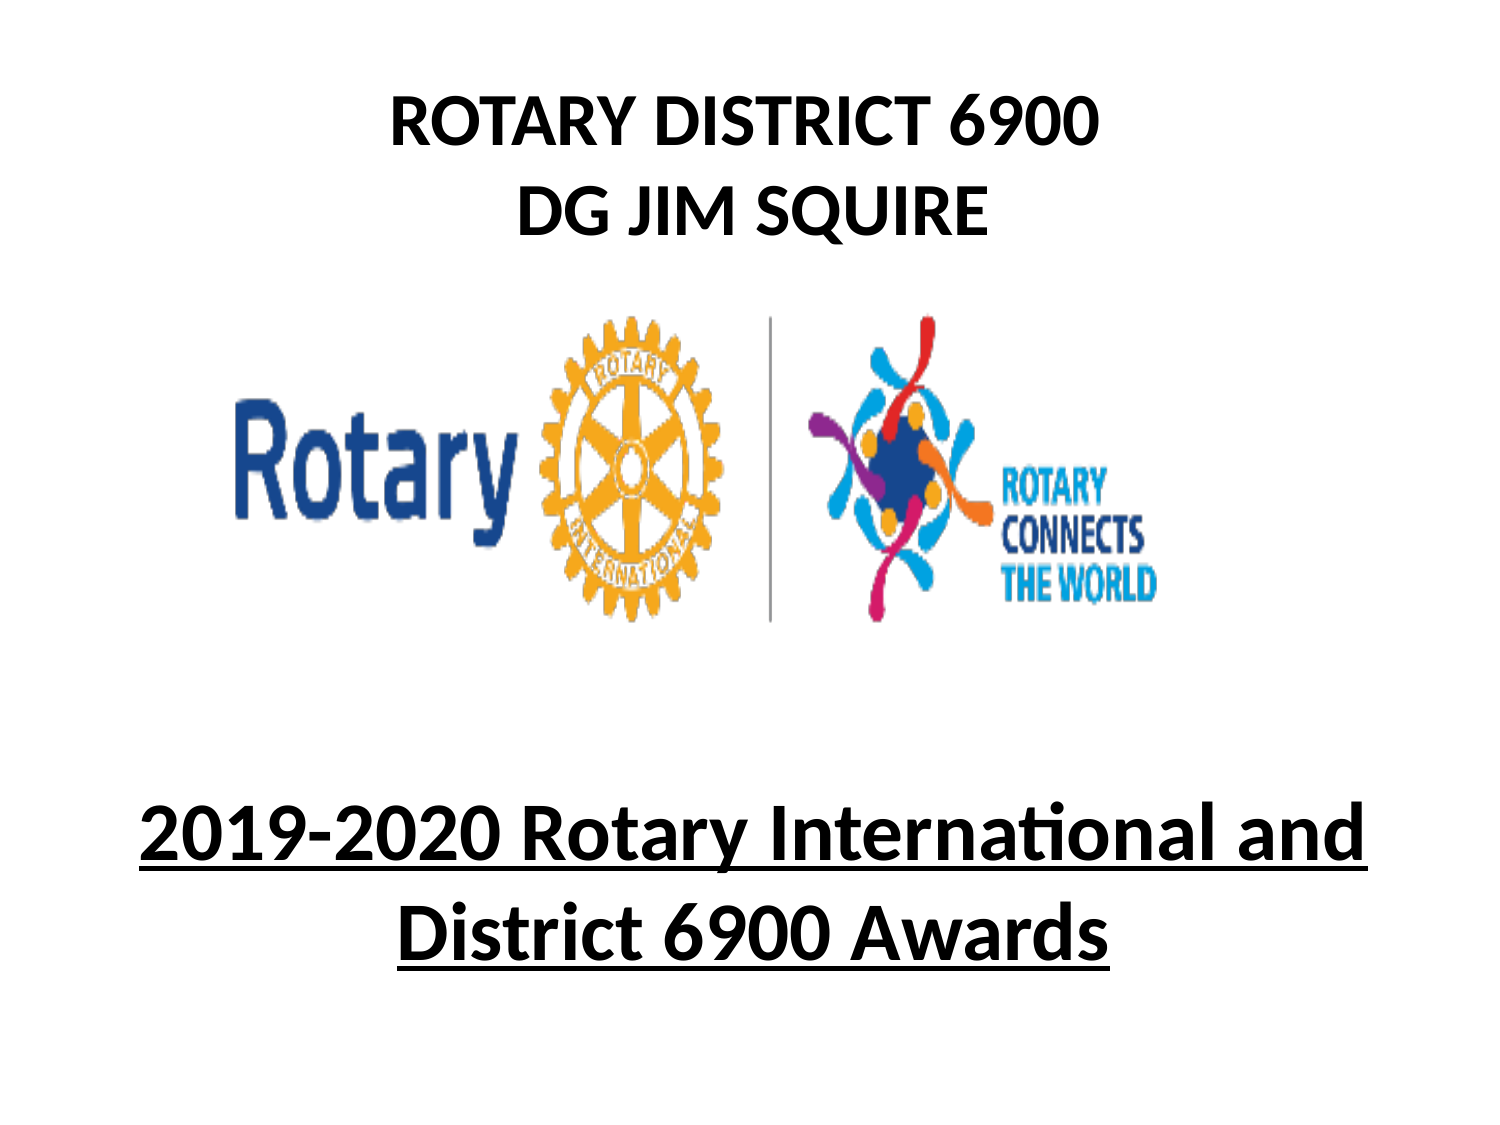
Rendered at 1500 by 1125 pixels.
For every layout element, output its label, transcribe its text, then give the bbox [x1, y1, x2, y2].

text_box 2019-2020 Rotary International and District 6900 Awards [124, 769, 1383, 985]
text_box ROTARY DISTRICT 6900 DG JIM SQUIRE [374, 63, 1133, 161]
picture [174, 161, 1219, 780]
